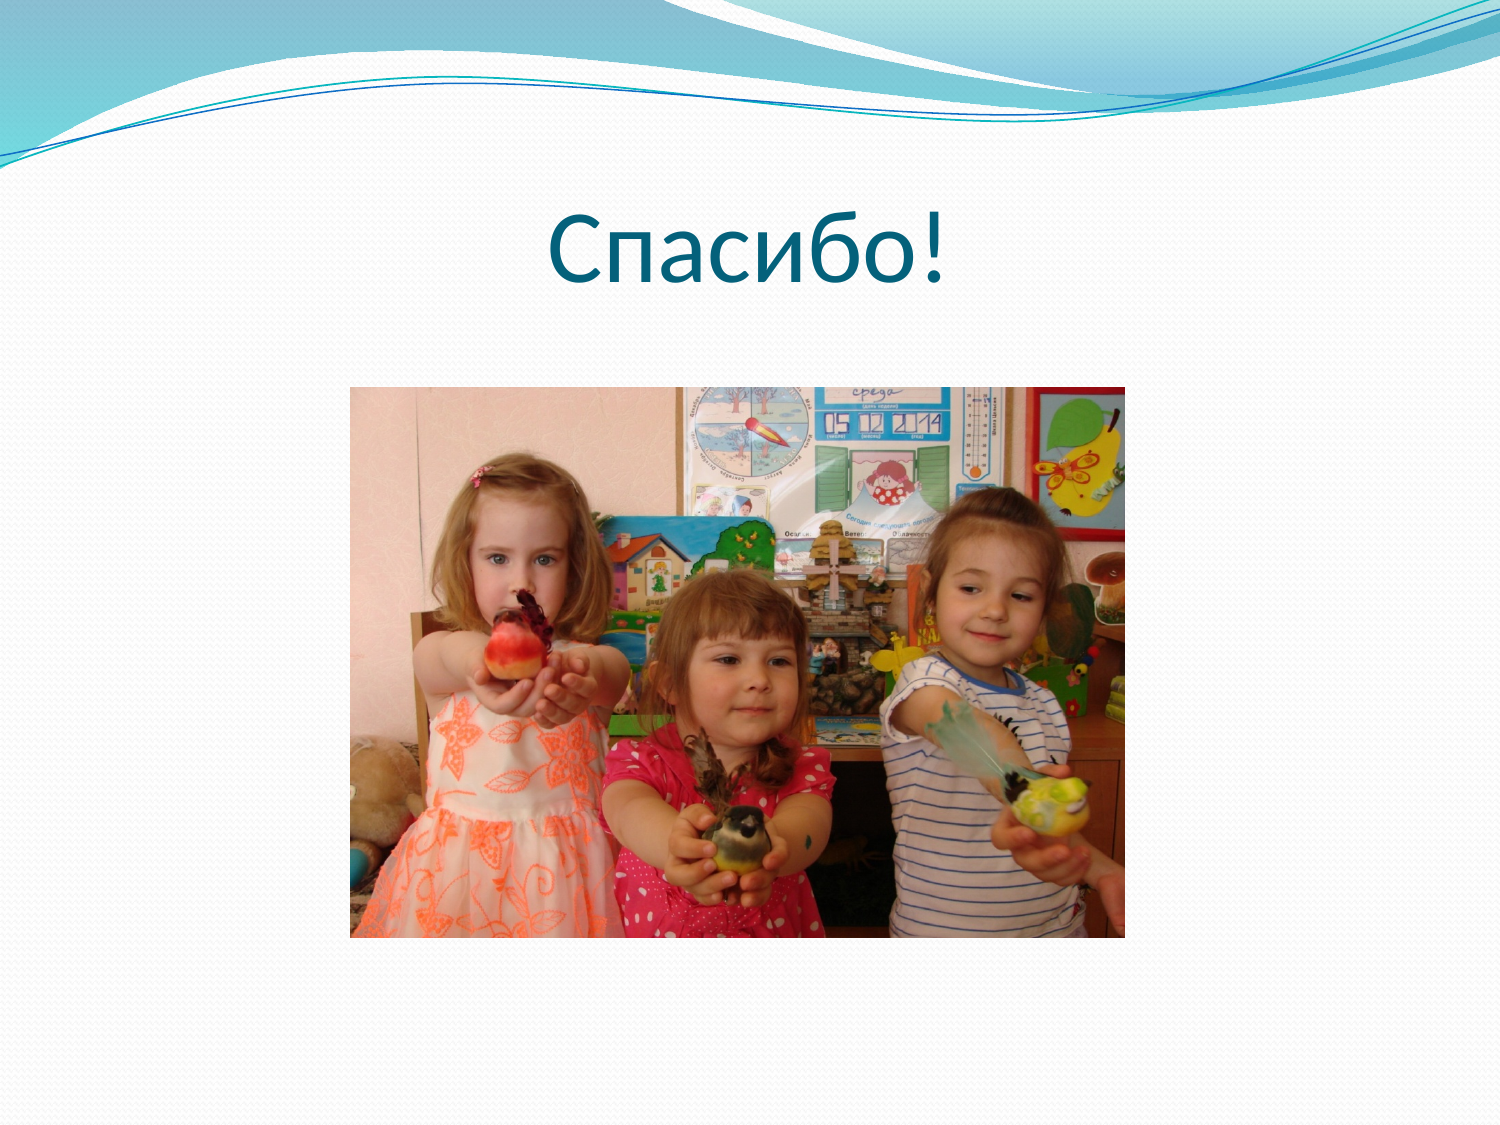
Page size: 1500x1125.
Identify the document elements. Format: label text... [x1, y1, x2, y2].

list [349, 387, 1126, 938]
title Спасибо! [75, 115, 1425, 303]
